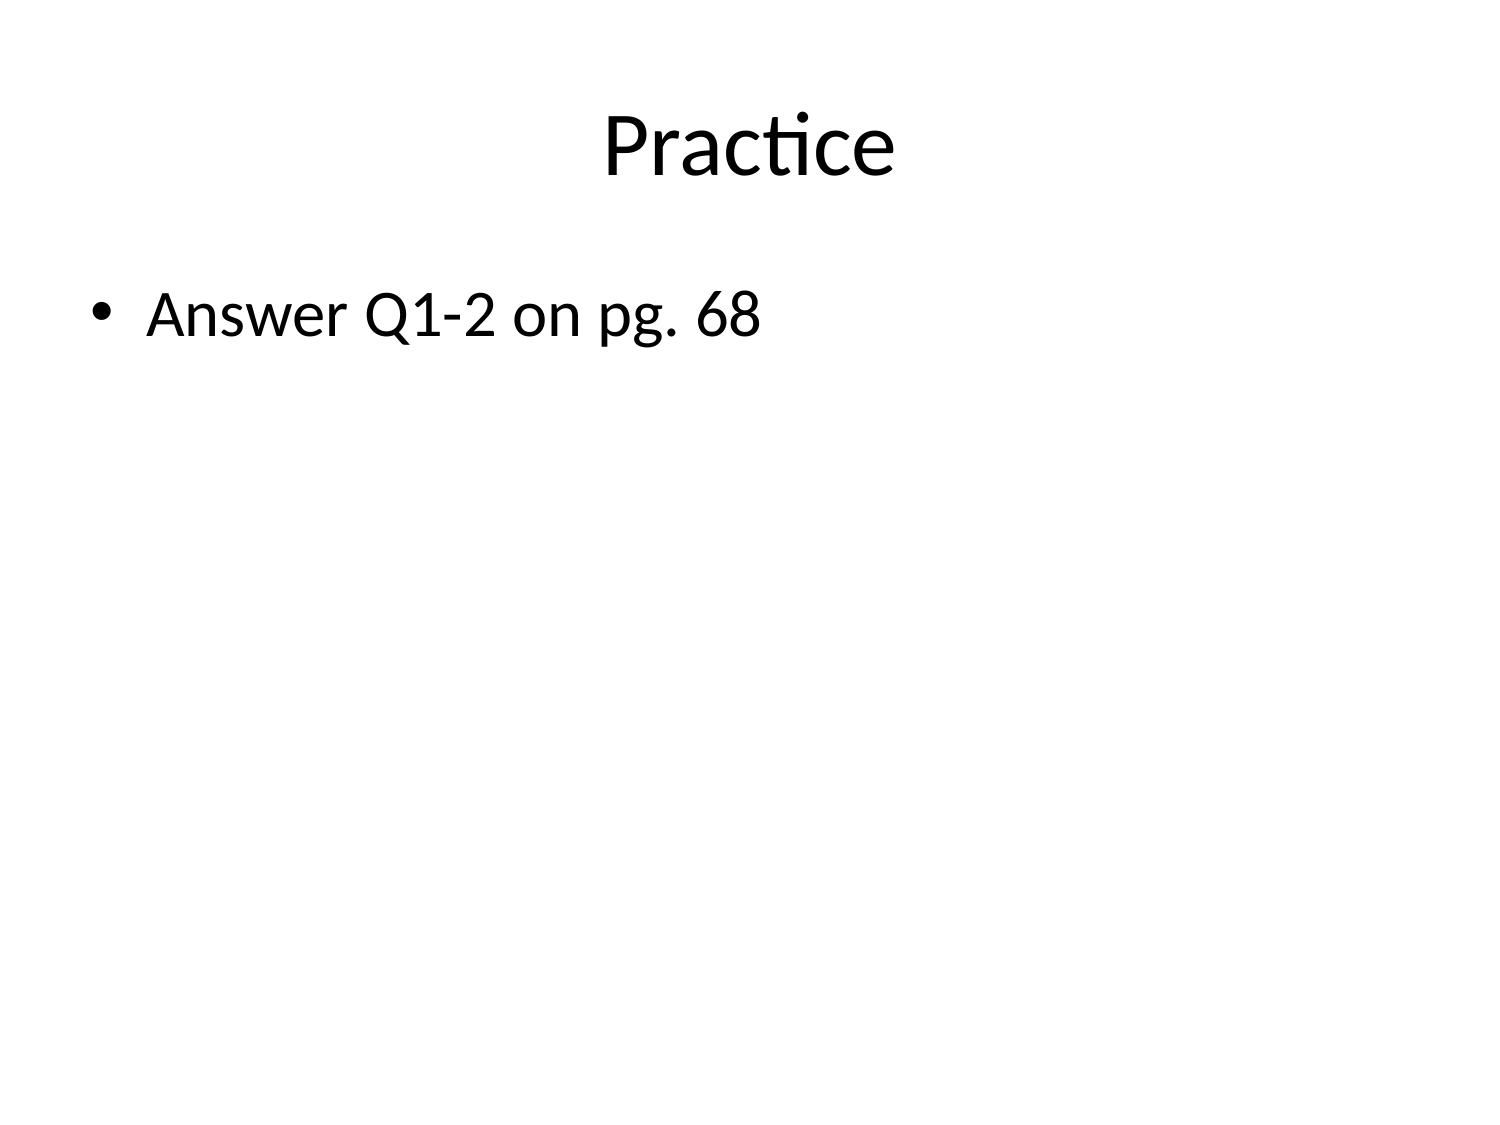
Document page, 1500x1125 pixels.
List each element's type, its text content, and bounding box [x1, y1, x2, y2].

title Practice [75, 45, 1425, 233]
list Answer Q1-2 on pg. 68 [75, 262, 1425, 1005]
